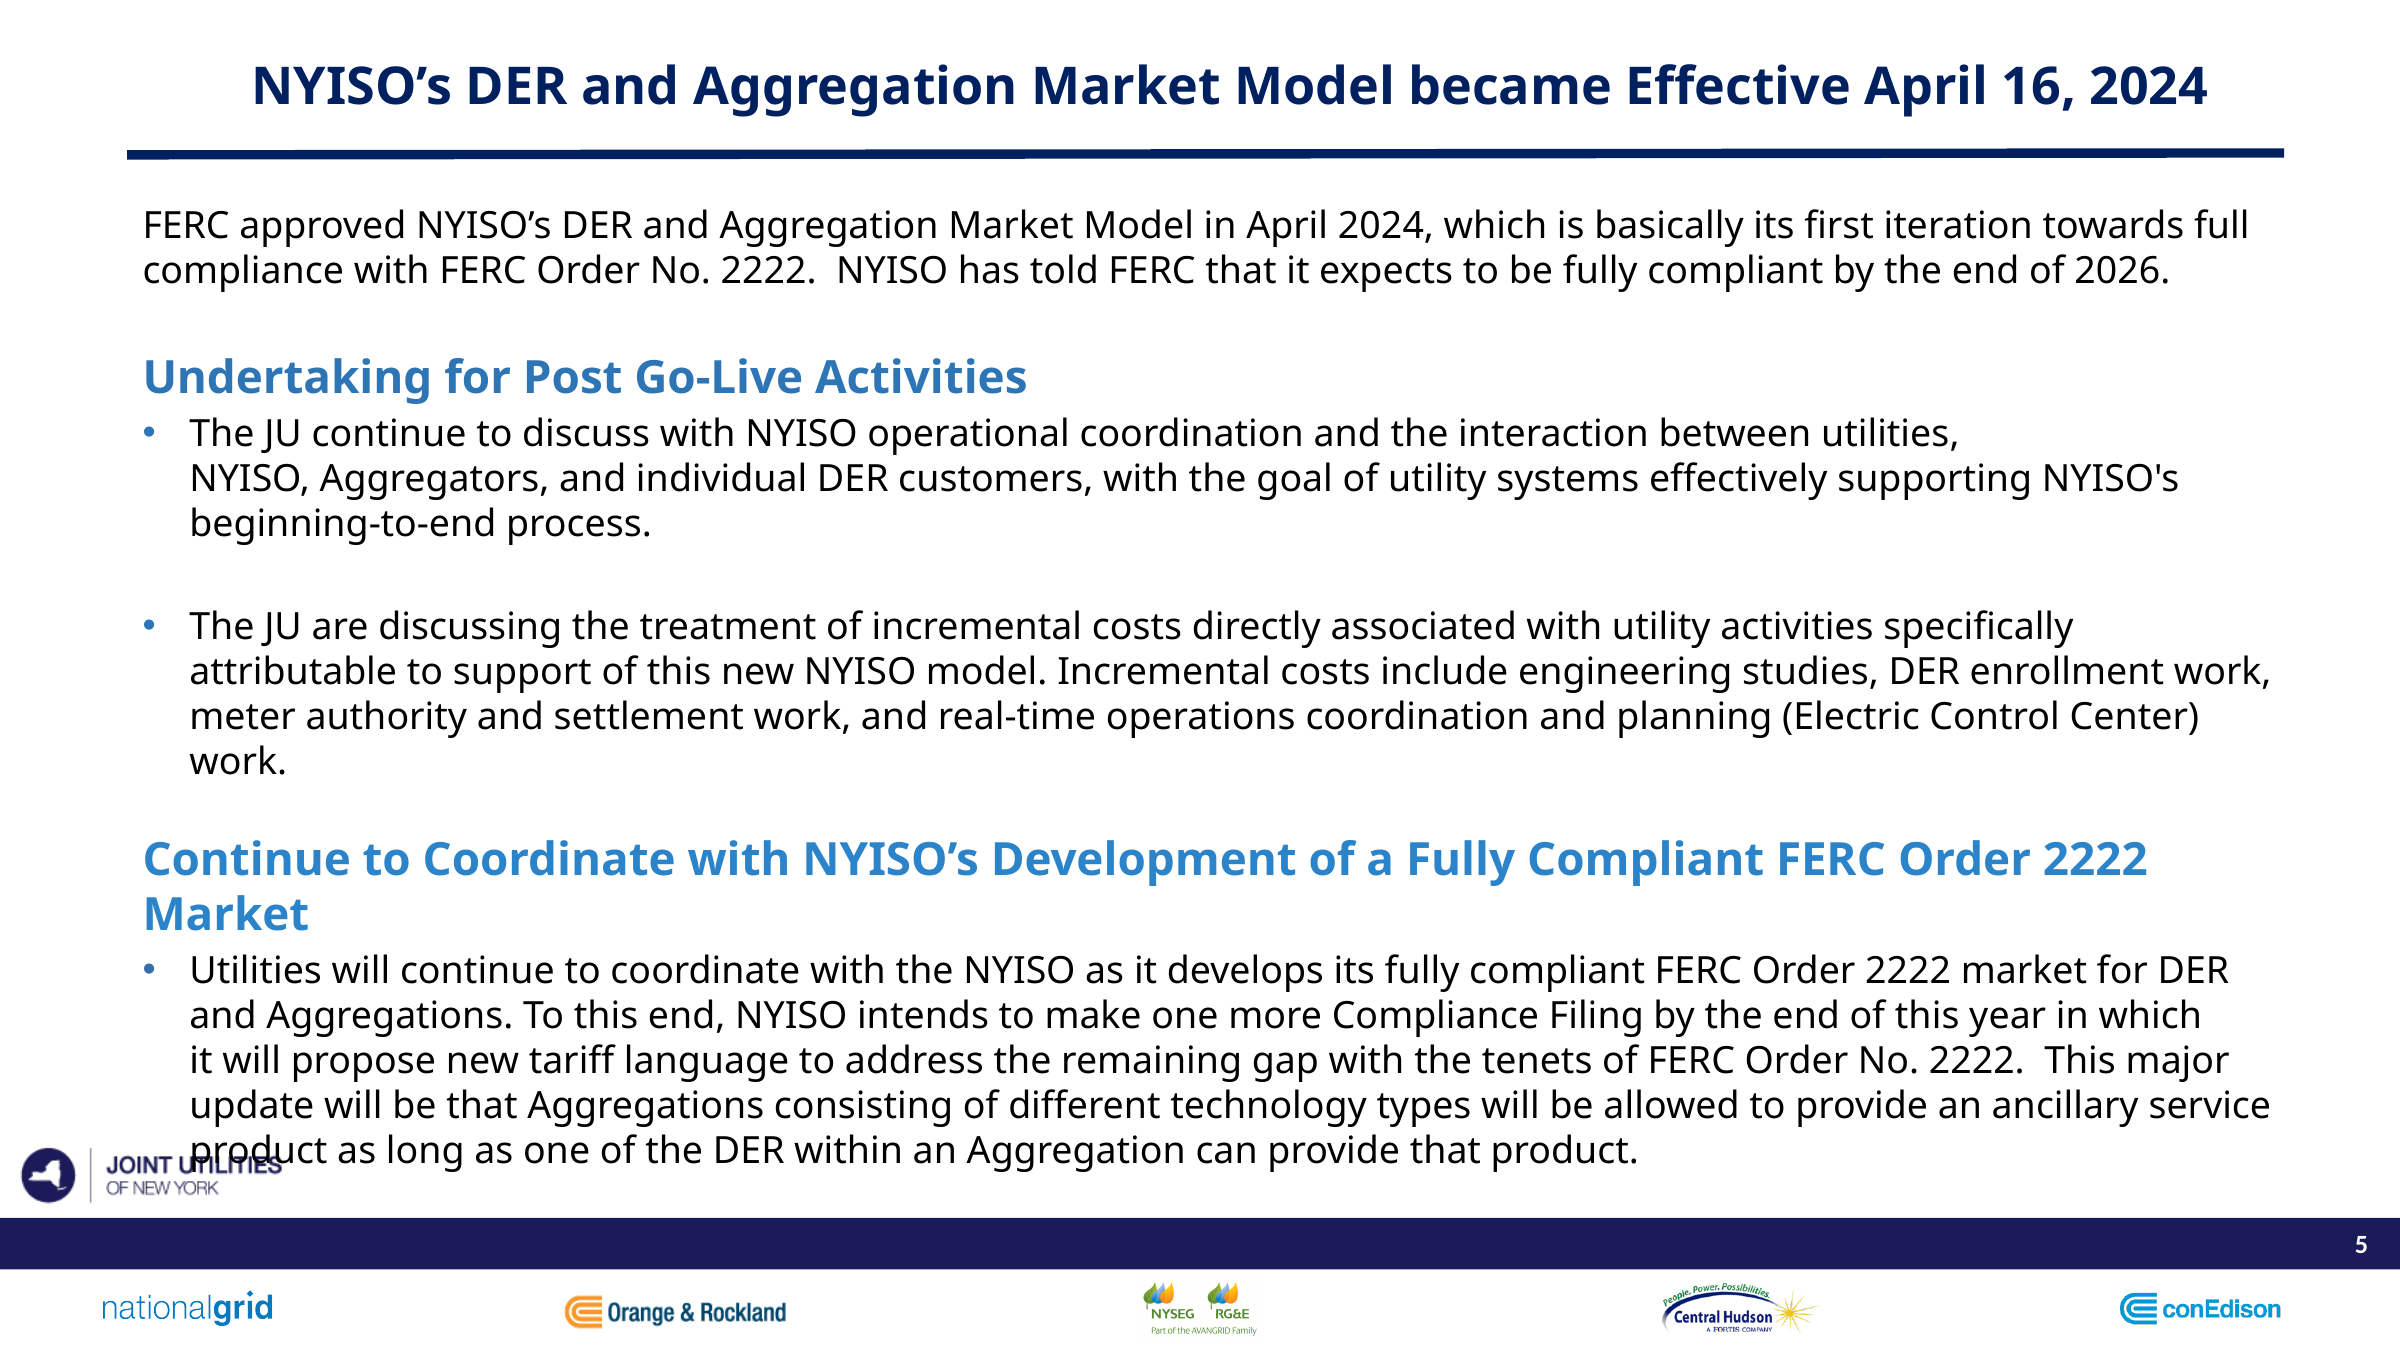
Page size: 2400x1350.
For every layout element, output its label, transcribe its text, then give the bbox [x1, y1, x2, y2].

picture [1136, 1274, 1264, 1343]
text_box FERC approved NYISO’s DER and Aggregation Market Model in April 2024, which is basically its first iteration towards full compliance with FERC Order No. 2222. NYISO has told FERC that it expects to be fully compliant by the end of 2026. Undertaking for Post Go-Live Activities The JU continue to discuss with NYISO operational coordination and the interaction between utilities, NYISO, Aggregators, and individual DER customers, with the goal of utility systems effectively supporting NYISO's beginning-to-end process. The JU are discussing the treatment of incremental costs directly associated with utility activities specifically attributable to support of this new NYISO model. Incremental costs include engineering studies, DER enrollment work, meter authority and settlement work, and real-time operations coordination and planning (Electric Control Center) work. Continue to Coordinate with NYISO’s Development of a Fully Compliant FERC Order 2222 Market Utilities will continue to coordinate with the NYISO as it develops its fully compliant FERC Order 2222 market for DER and Aggregations. To this end, NYISO intends to make one more Compliance Filing by the end of this year in which it will propose new tariff language to address the remaining gap with the tenets of FERC Order No. 2222. This major update will be that Aggregations consisting of different technology types will be allowed to provide an ancillary service product as long as one of the DER within an Aggregation can provide that product. [127, 193, 2303, 1179]
picture [100, 1287, 275, 1329]
title NYISO’s DER and Aggregation Market Model became Effective April 16, 2024 [127, 34, 2334, 141]
picture [1660, 1281, 1821, 1336]
picture [14, 1140, 290, 1209]
picture [561, 1291, 790, 1333]
picture [2118, 1291, 2281, 1325]
